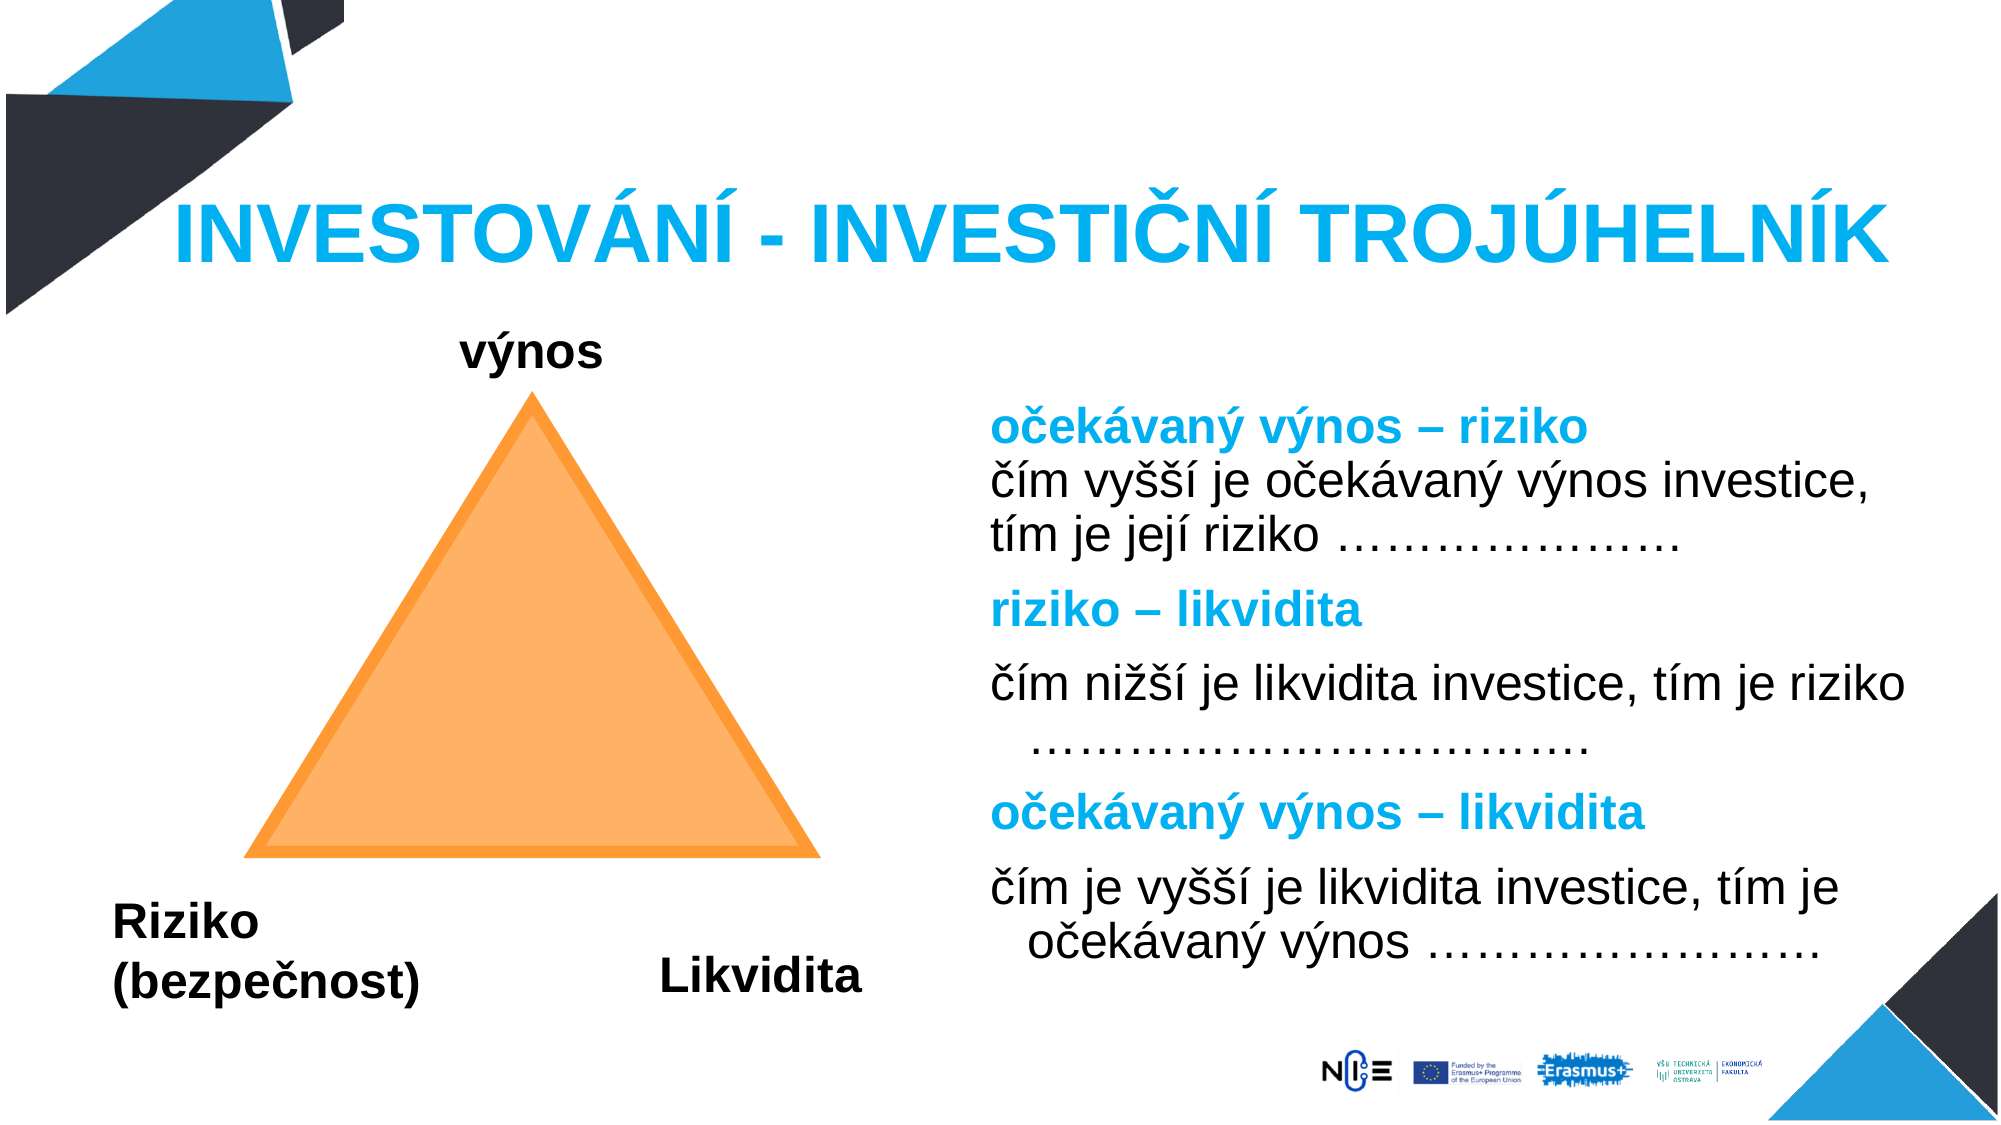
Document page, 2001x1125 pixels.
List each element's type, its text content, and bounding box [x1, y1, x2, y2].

picture [6, 0, 344, 318]
text_box Riziko (bezpečnost) [98, 881, 595, 1016]
picture [1308, 888, 2000, 1125]
text_box očekávaný výnos – riziko čím vyšší je očekávaný výnos investice, tím je její riziko ………………… riziko – likvidita čím nižší je likvidita investice, tím je riziko ……………………………. očekávaný výnos – likvidita čím je vyšší je likvidita investice, tím je očekávaný výnos …………………… [975, 392, 1934, 1104]
text_box Likvidita [644, 935, 976, 1010]
text_box [254, 402, 810, 852]
text_box výnos [301, 311, 763, 386]
title INVESTOVÁNÍ - INVESTIČNÍ TROJÚHELNÍK [64, 152, 2000, 320]
